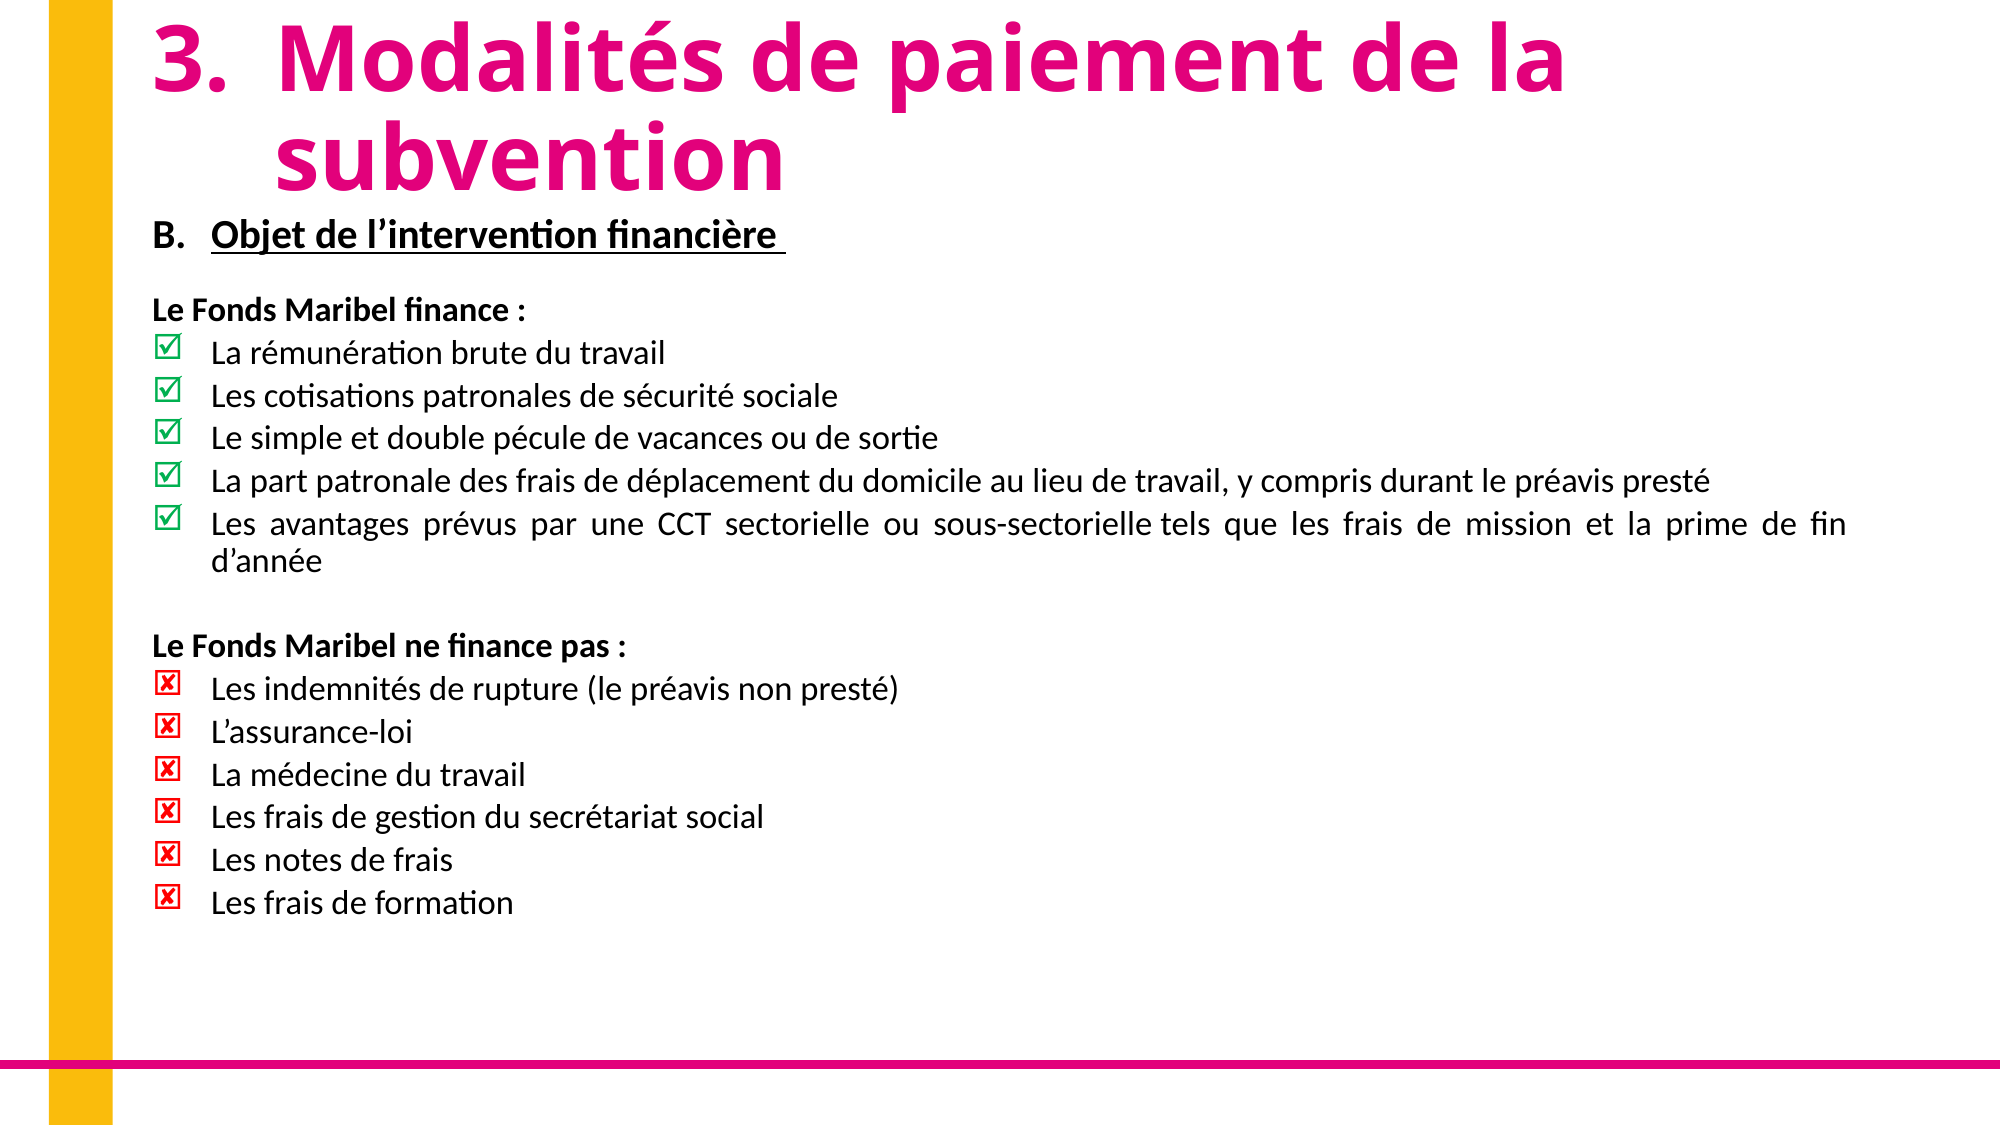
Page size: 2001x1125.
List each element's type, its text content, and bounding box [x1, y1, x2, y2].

list Objet de l’intervention financière Le Fonds Maribel finance : La rémunération brute du travail Les cotisations patronales de sécurité sociale Le simple et double pécule de vacances ou de sortie La part patronale des frais de déplacement du domicile au lieu de travail, y compris durant le préavis presté Les avantages prévus par une CCT sectorielle ou sous-sectorielle tels que les frais de mission et la prime de fin d’année Le Fonds Maribel ne finance pas : Les indemnités de rupture (le préavis non presté) L’assurance-loi La médecine du travail Les frais de gestion du secrétariat social Les notes de frais Les frais de formation [137, 205, 1863, 991]
text_box [48, 1069, 114, 1125]
title Modalités de paiement de la subvention [137, 3, 1863, 205]
text_box [48, 0, 114, 1060]
